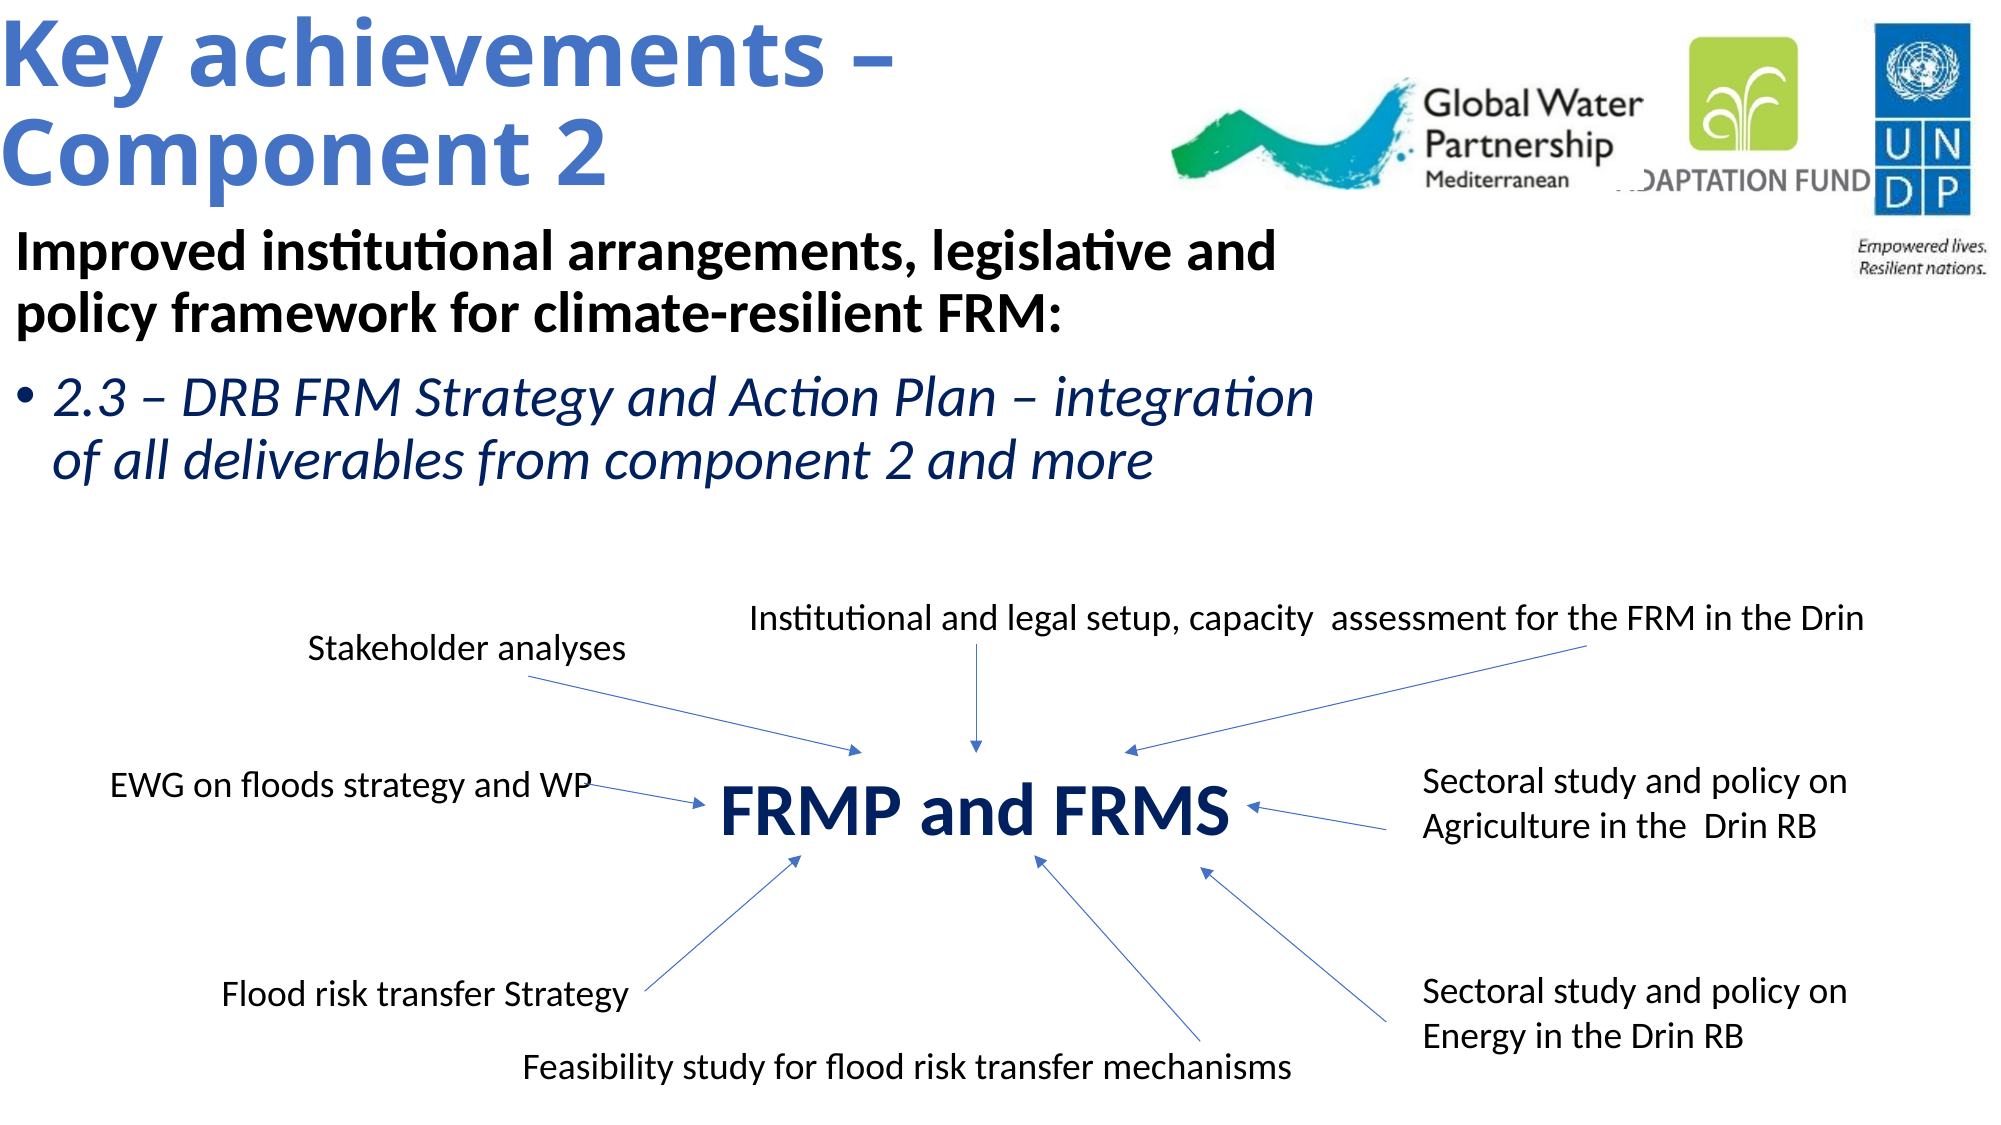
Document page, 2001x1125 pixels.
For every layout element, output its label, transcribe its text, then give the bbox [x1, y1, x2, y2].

title Key achievements –Component 2 [0, 24, 1111, 188]
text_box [1249, 805, 1387, 830]
text_box Feasibility study for flood risk transfer mechanisms [507, 1034, 1308, 1095]
text_box Sectoral study and policy on Energy in the Drin RB [1407, 958, 1955, 1064]
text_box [1034, 855, 1201, 1042]
text_box Stakeholder analyses [293, 615, 647, 676]
text_box Institutional and legal setup, capacity assessment for the FRM in the Drin [734, 585, 1890, 645]
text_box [583, 783, 703, 806]
picture [1171, 19, 1991, 279]
text_box Sectoral study and policy on Agriculture in the Drin RB [1407, 749, 1955, 854]
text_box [646, 855, 802, 992]
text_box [1200, 867, 1387, 1022]
text_box EWG on floods strategy and WP [95, 752, 608, 813]
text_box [528, 676, 862, 753]
list Improved institutional arrangements, legislative and policy framework for climate-resilient FRM: 2.3 – DRB FRM Strategy and Action Plan – integration of all deliverables from component 2 and more [0, 212, 1352, 1125]
text_box Flood risk transfer Strategy [206, 961, 645, 1022]
text_box FRMP and FRMS [705, 752, 1247, 858]
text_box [1124, 645, 1587, 753]
